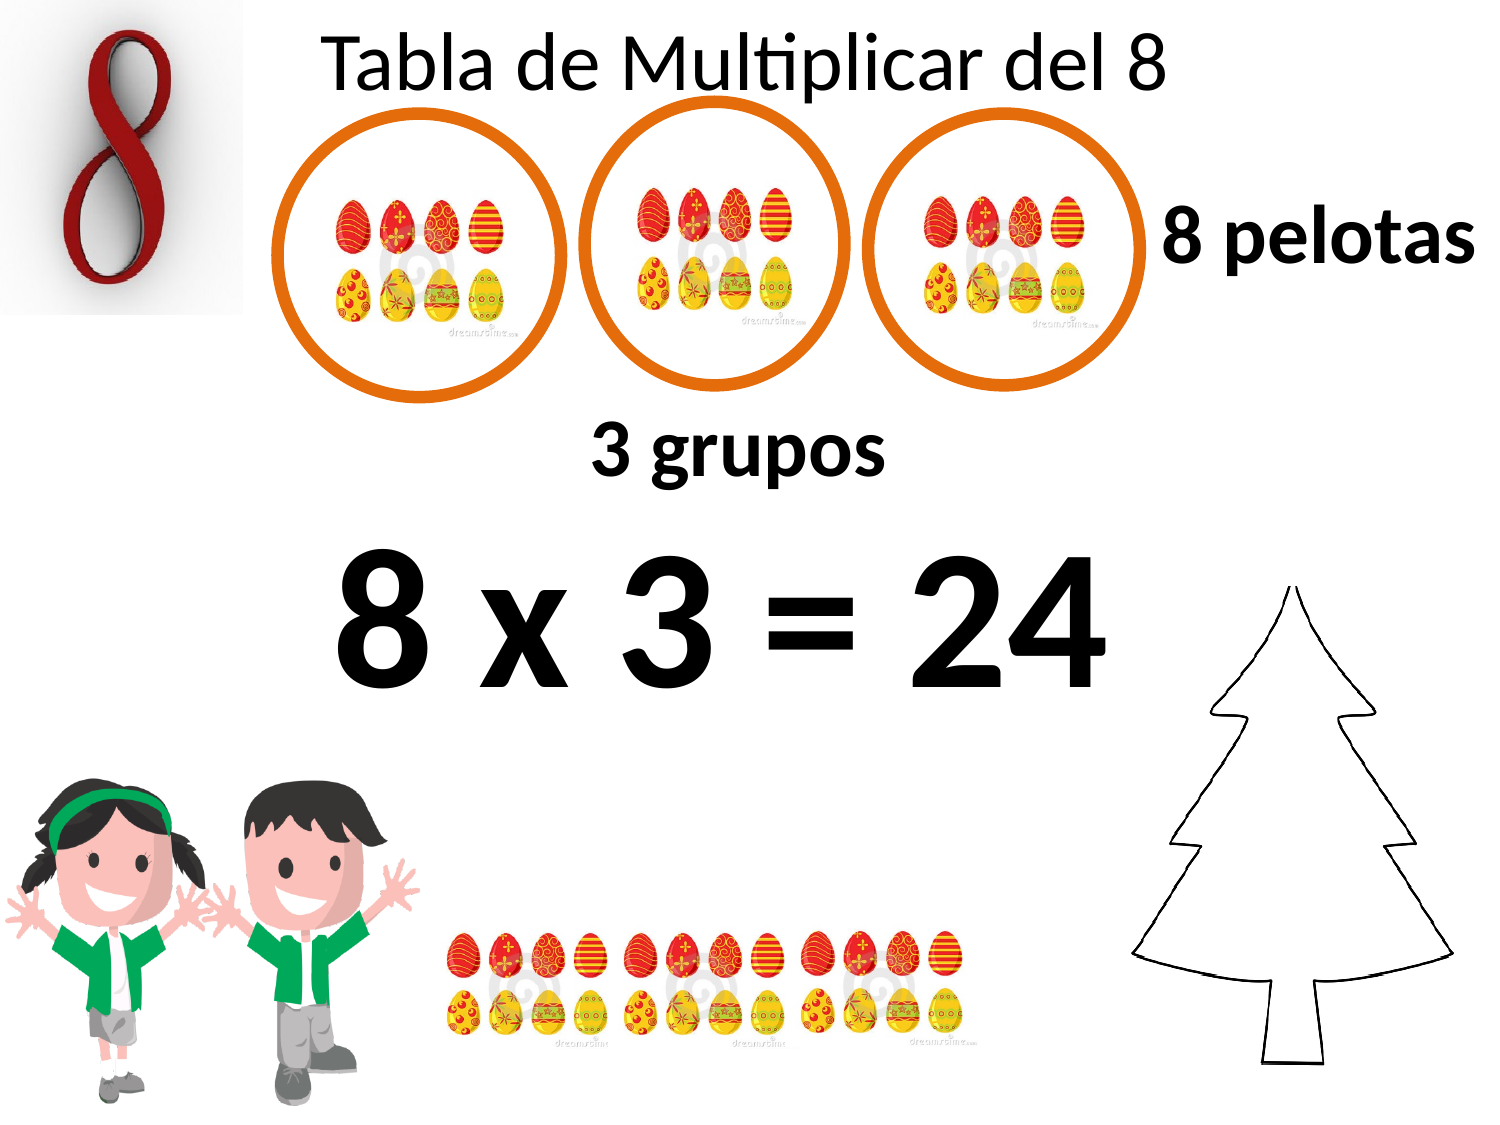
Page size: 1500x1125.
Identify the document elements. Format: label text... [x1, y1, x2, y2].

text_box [867, 113, 1141, 386]
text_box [584, 101, 845, 386]
picture [5, 778, 420, 1107]
text_box 8 x 3 = 24 [317, 479, 1125, 735]
text_box 8 pelotas [1147, 172, 1493, 288]
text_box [277, 113, 562, 398]
text_box Tabla de Multiplicar del 8 [305, 0, 1185, 115]
picture [0, 0, 243, 315]
picture [1115, 585, 1462, 1082]
text_box 3 grupos [574, 385, 902, 479]
picture [430, 914, 978, 1050]
